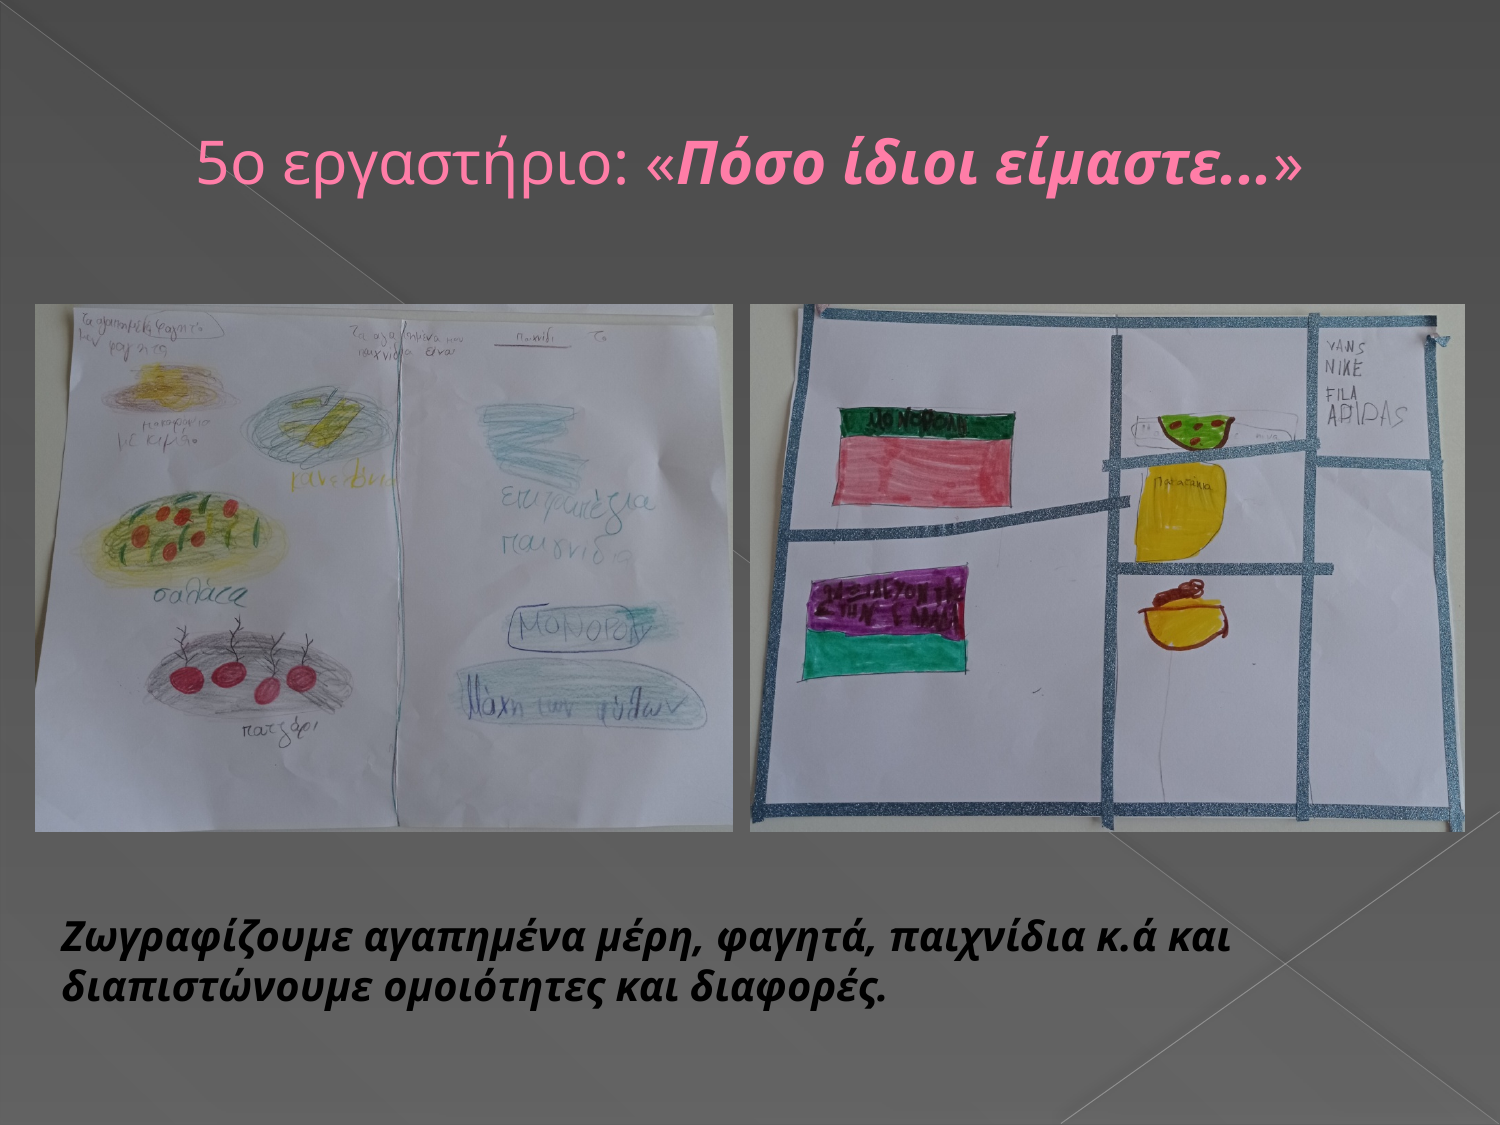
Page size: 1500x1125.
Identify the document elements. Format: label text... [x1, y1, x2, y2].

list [749, 304, 1466, 833]
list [34, 304, 733, 833]
title 5ο εργαστήριο: «Πόσο ίδιοι είμαστε...» [75, 43, 1425, 274]
text_box Ζωγραφίζουμε αγαπημένα μέρη, φαγητά, παιχνίδια κ.ά και διαπιστώνουμε ομοιότητες και διαφορές. [46, 902, 1465, 1018]
